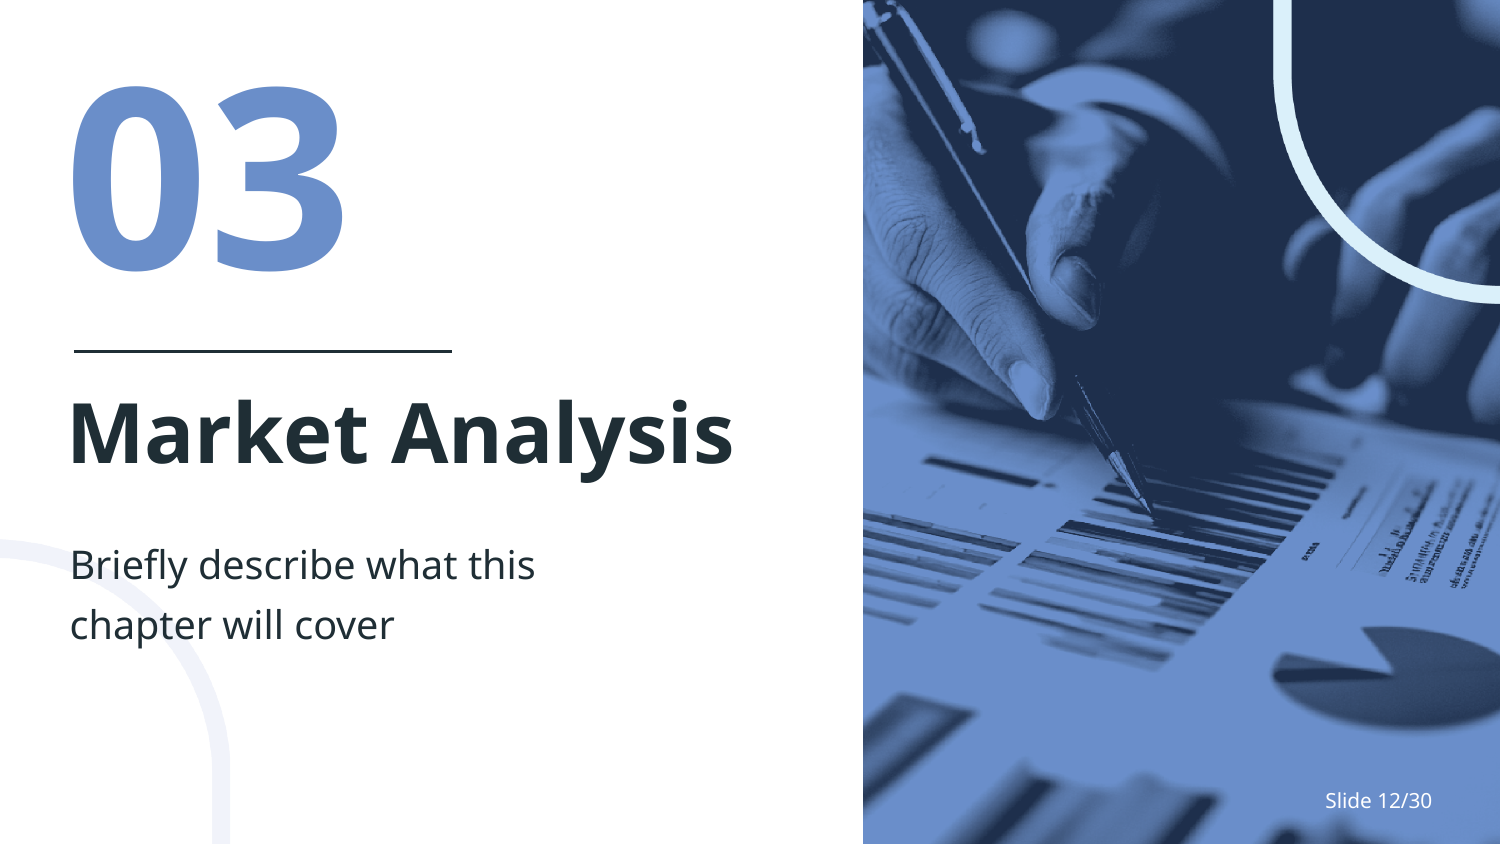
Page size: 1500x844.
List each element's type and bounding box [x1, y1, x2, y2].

text_box [64, 16, 754, 637]
text_box [862, 0, 1500, 844]
picture [0, 538, 231, 844]
